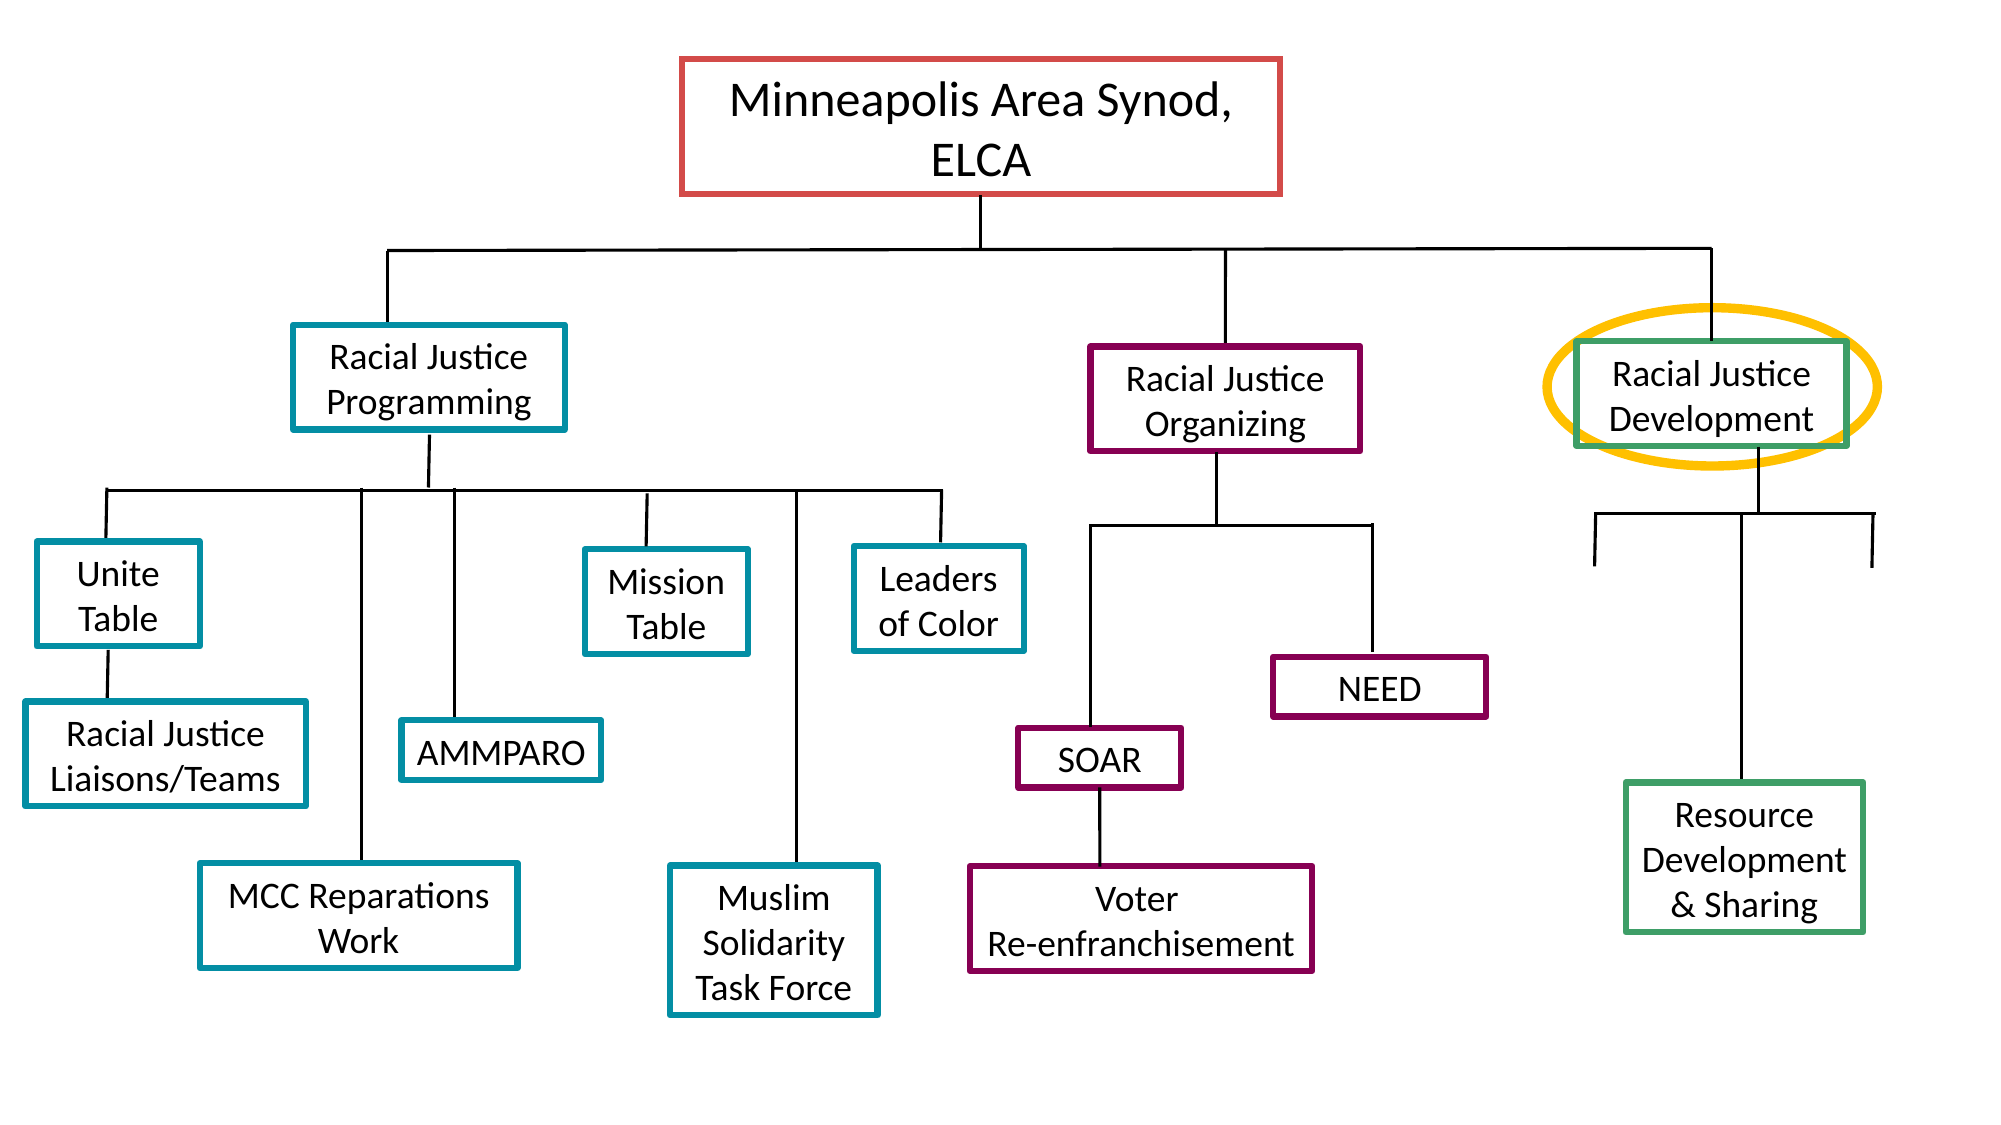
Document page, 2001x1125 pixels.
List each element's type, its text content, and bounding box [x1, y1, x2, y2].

text_box [1599, 446, 1758, 468]
text_box [1713, 306, 1879, 434]
text_box Resource Development & Sharing [1625, 782, 1864, 933]
text_box Muslim Solidarity Task Force [670, 865, 878, 1016]
text_box [1546, 306, 1710, 433]
text_box [1760, 446, 1825, 464]
text_box Racial Justice Organizing [1090, 346, 1361, 452]
text_box Leaders of Color [853, 546, 1024, 651]
text_box Racial Justice Liaisons/Teams [25, 701, 306, 807]
text_box Racial Justice Development [1576, 341, 1847, 446]
text_box SOAR [1018, 727, 1182, 788]
text_box Voter Re-enfranchisement [969, 866, 1313, 971]
text_box Minneapolis Area Synod, ELCA [681, 58, 1281, 195]
text_box Mission Table [584, 549, 748, 655]
text_box MCC Reparations Work [199, 863, 518, 968]
text_box AMMPARO [401, 720, 602, 781]
text_box Unite Table [36, 541, 200, 647]
text_box Racial Justice Programming [293, 324, 565, 430]
text_box NEED [1273, 656, 1487, 717]
